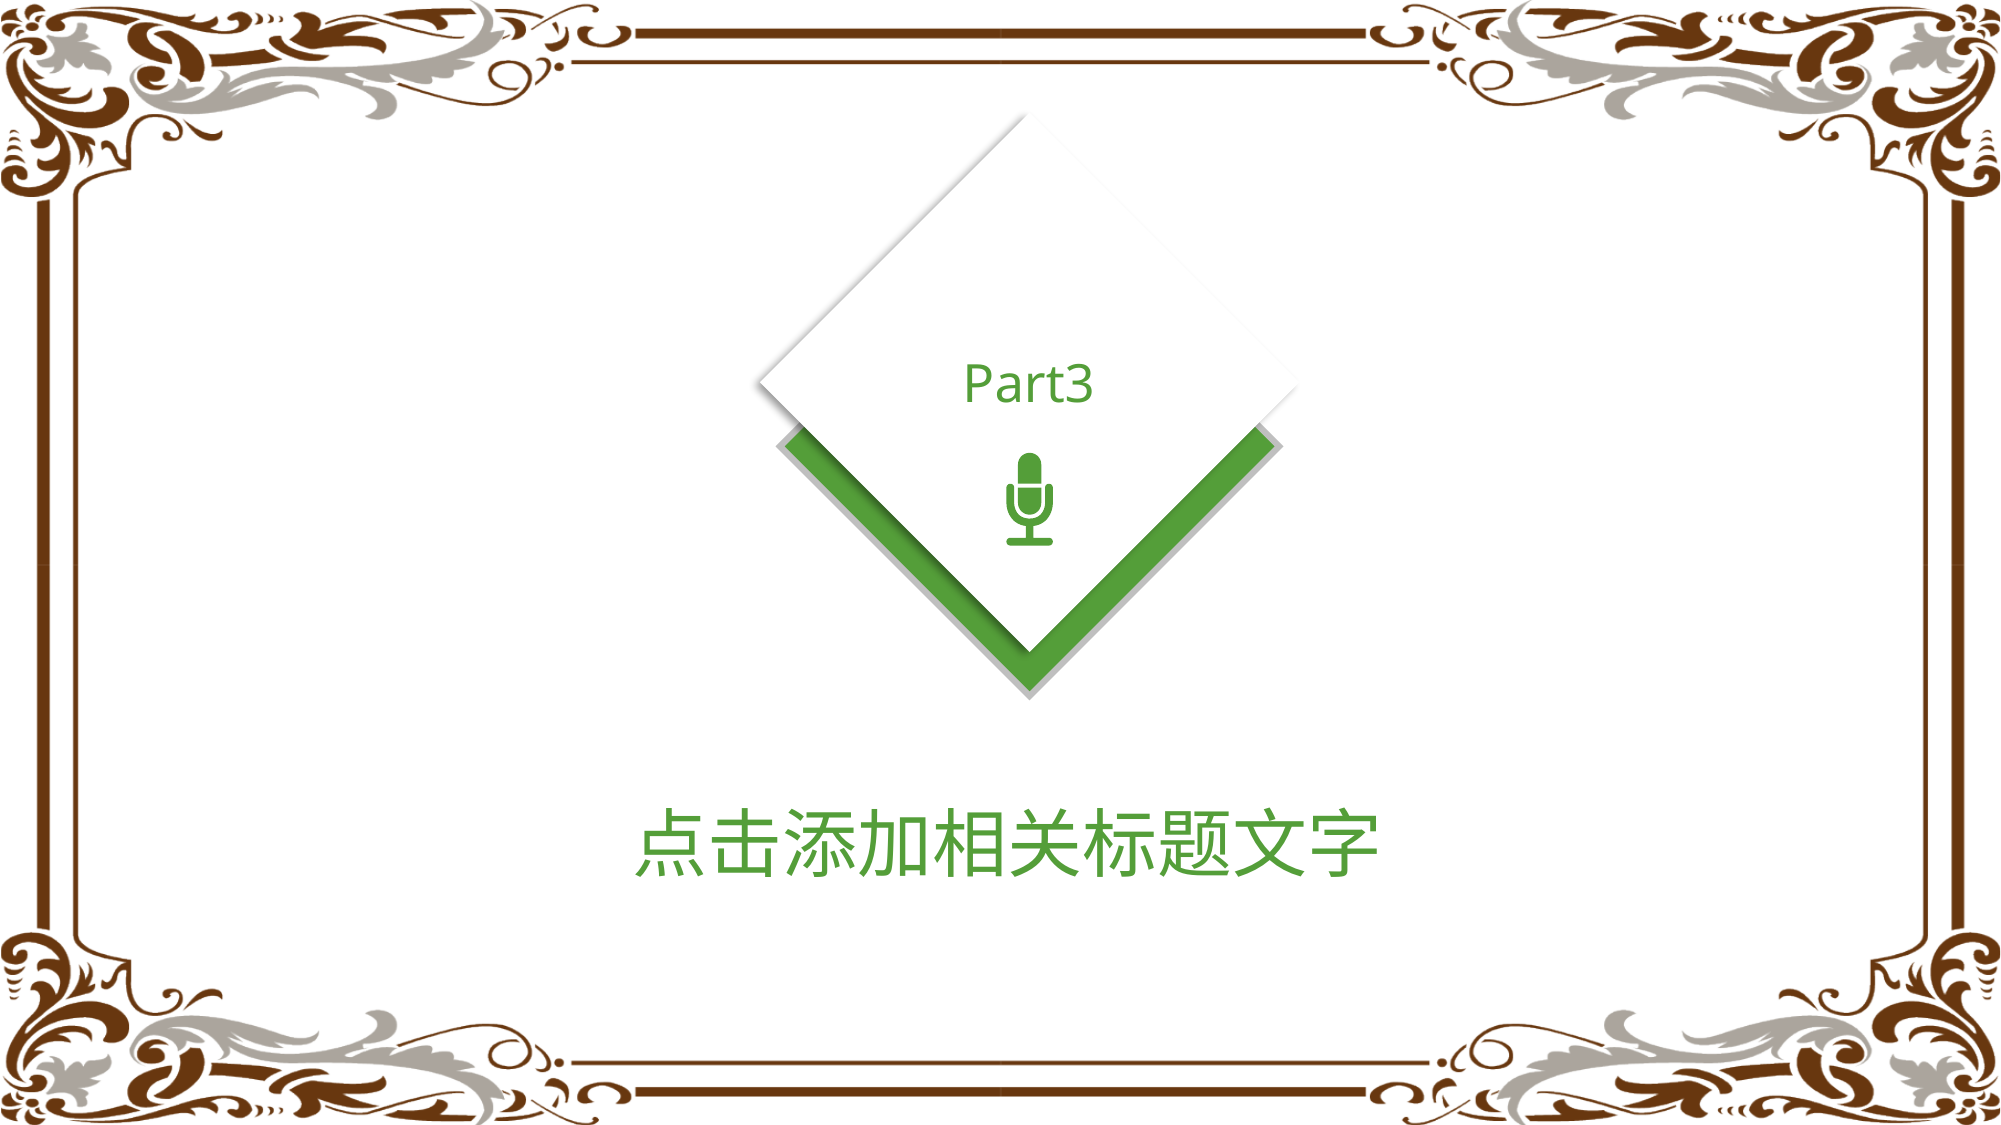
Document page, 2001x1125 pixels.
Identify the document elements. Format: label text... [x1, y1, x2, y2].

text_box 点击添加相关标题文字 [620, 790, 1485, 893]
text_box Part3 [947, 342, 1158, 421]
picture [3, 1, 1999, 1125]
text_box [778, 428, 1281, 698]
text_box [1017, 452, 1042, 484]
text_box [758, 111, 1301, 654]
text_box [1006, 483, 1053, 546]
